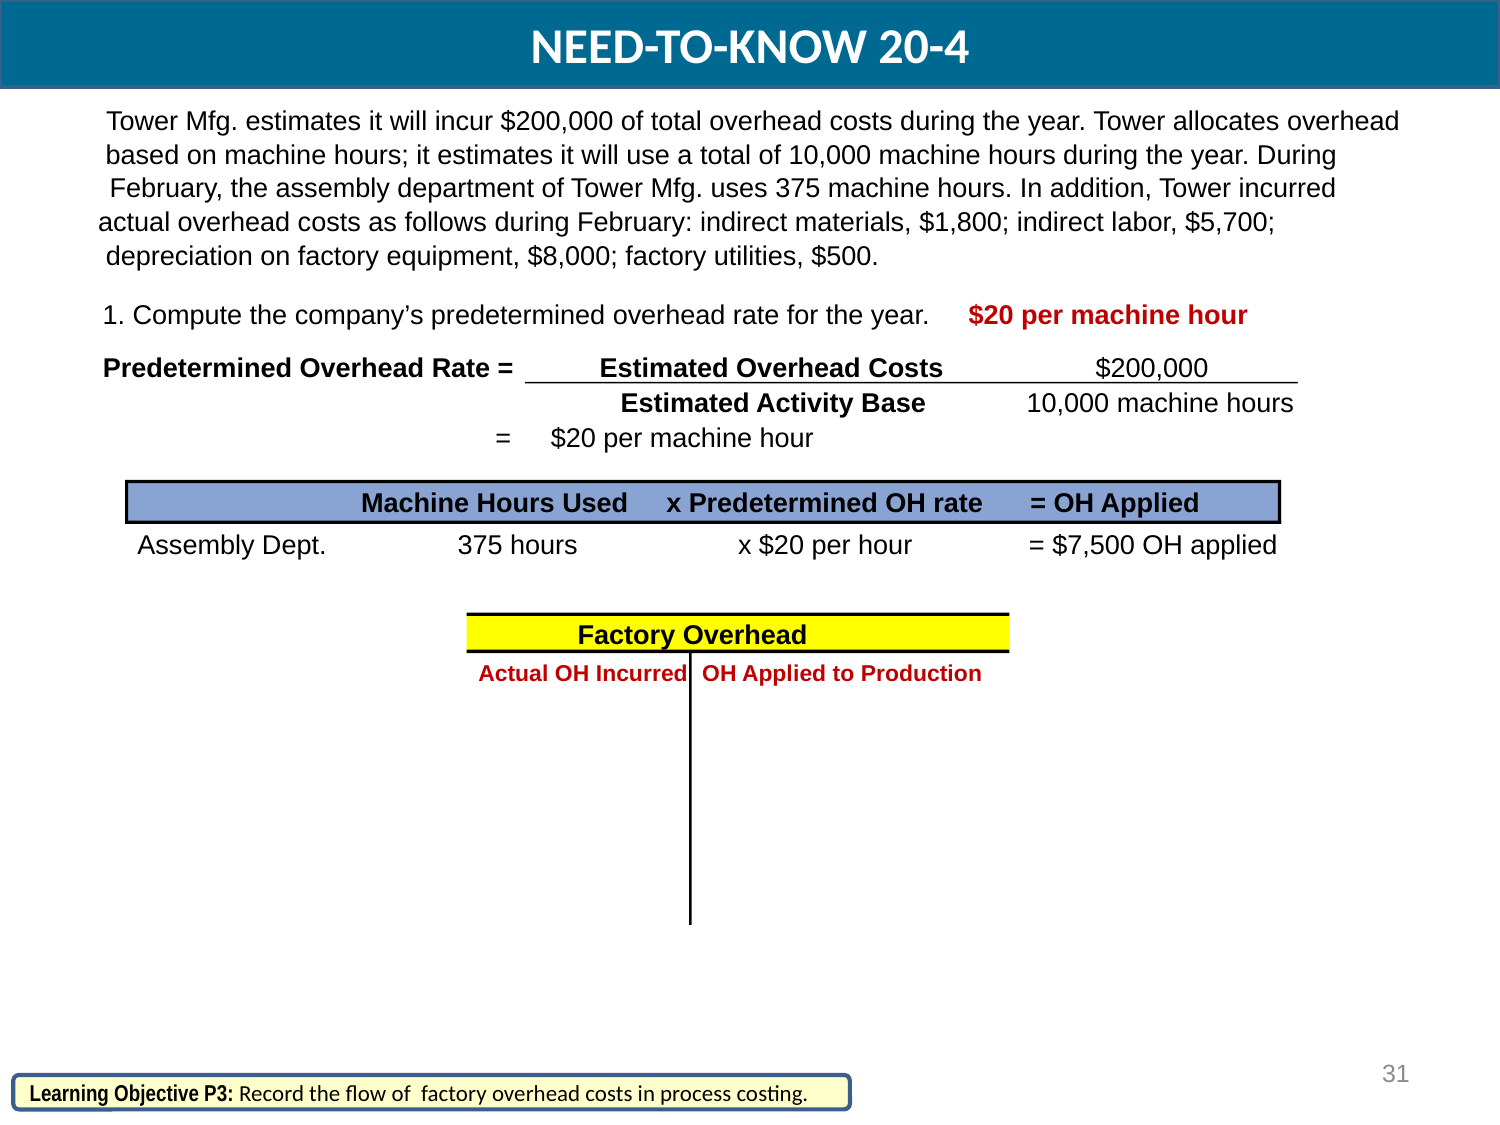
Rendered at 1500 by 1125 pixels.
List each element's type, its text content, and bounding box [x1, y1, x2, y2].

text_box [125, 479, 129, 524]
text_box $20 per machine hour [968, 297, 1248, 330]
text_box based on machine hours; it estimates it will use a total of 10,000 machine hours during the year. During [105, 137, 1336, 170]
text_box $20 per machine hour [550, 420, 814, 454]
text_box Factory Overhead [577, 617, 808, 649]
text_box Tower Mfg. estimates it will incur $200,000 of total overhead costs during the year. Tower allocates overhead [106, 103, 1399, 136]
text_box Estimated Activity Base [620, 385, 926, 418]
text_box NEED-TO-KNOW 20-4 [0, 0, 1500, 89]
text_box 375 hours [457, 527, 578, 560]
text_box = OH Applied [1030, 485, 1200, 518]
text_box Learning Objective P3: Record the flow of factory overhead costs in process costing. [13, 1074, 850, 1110]
text_box Predetermined Overhead Rate = [102, 349, 514, 383]
text_box actual overhead costs as follows during February: indirect materials, $1,800; indirect labor, $5,700; [98, 204, 1275, 238]
text_box [128, 520, 1282, 524]
text_box x Predetermined OH rate [666, 485, 983, 518]
text_box = [495, 420, 512, 454]
text_box 10,000 machine hours [1026, 385, 1294, 418]
text_box x $20 per hour [738, 527, 913, 560]
text_box Actual OH Incurred [478, 658, 689, 686]
slide_number 31 [1074, 1042, 1425, 1103]
text_box [1277, 484, 1282, 520]
text_box [466, 612, 1010, 616]
text_box depreciation on factory equipment, $8,000; factory utilities, $500. [105, 238, 879, 272]
text_box OH Applied to Production [701, 658, 983, 686]
text_box [129, 484, 1277, 520]
text_box Estimated Overhead Costs [599, 349, 944, 381]
text_box $200,000 [1095, 349, 1209, 381]
text_box [466, 616, 1010, 649]
text_box February, the assembly department of Tower Mfg. uses 375 machine hours. In addition, Tower incurred [109, 170, 1336, 204]
text_box = $7,500 OH applied [1028, 527, 1278, 560]
text_box [466, 649, 1010, 654]
text_box Assembly Dept. [137, 527, 327, 560]
text_box [128, 479, 1282, 484]
text_box Machine Hours Used [361, 485, 629, 518]
text_box 1. Compute the company’s predetermined overhead rate for the year. [102, 297, 929, 330]
